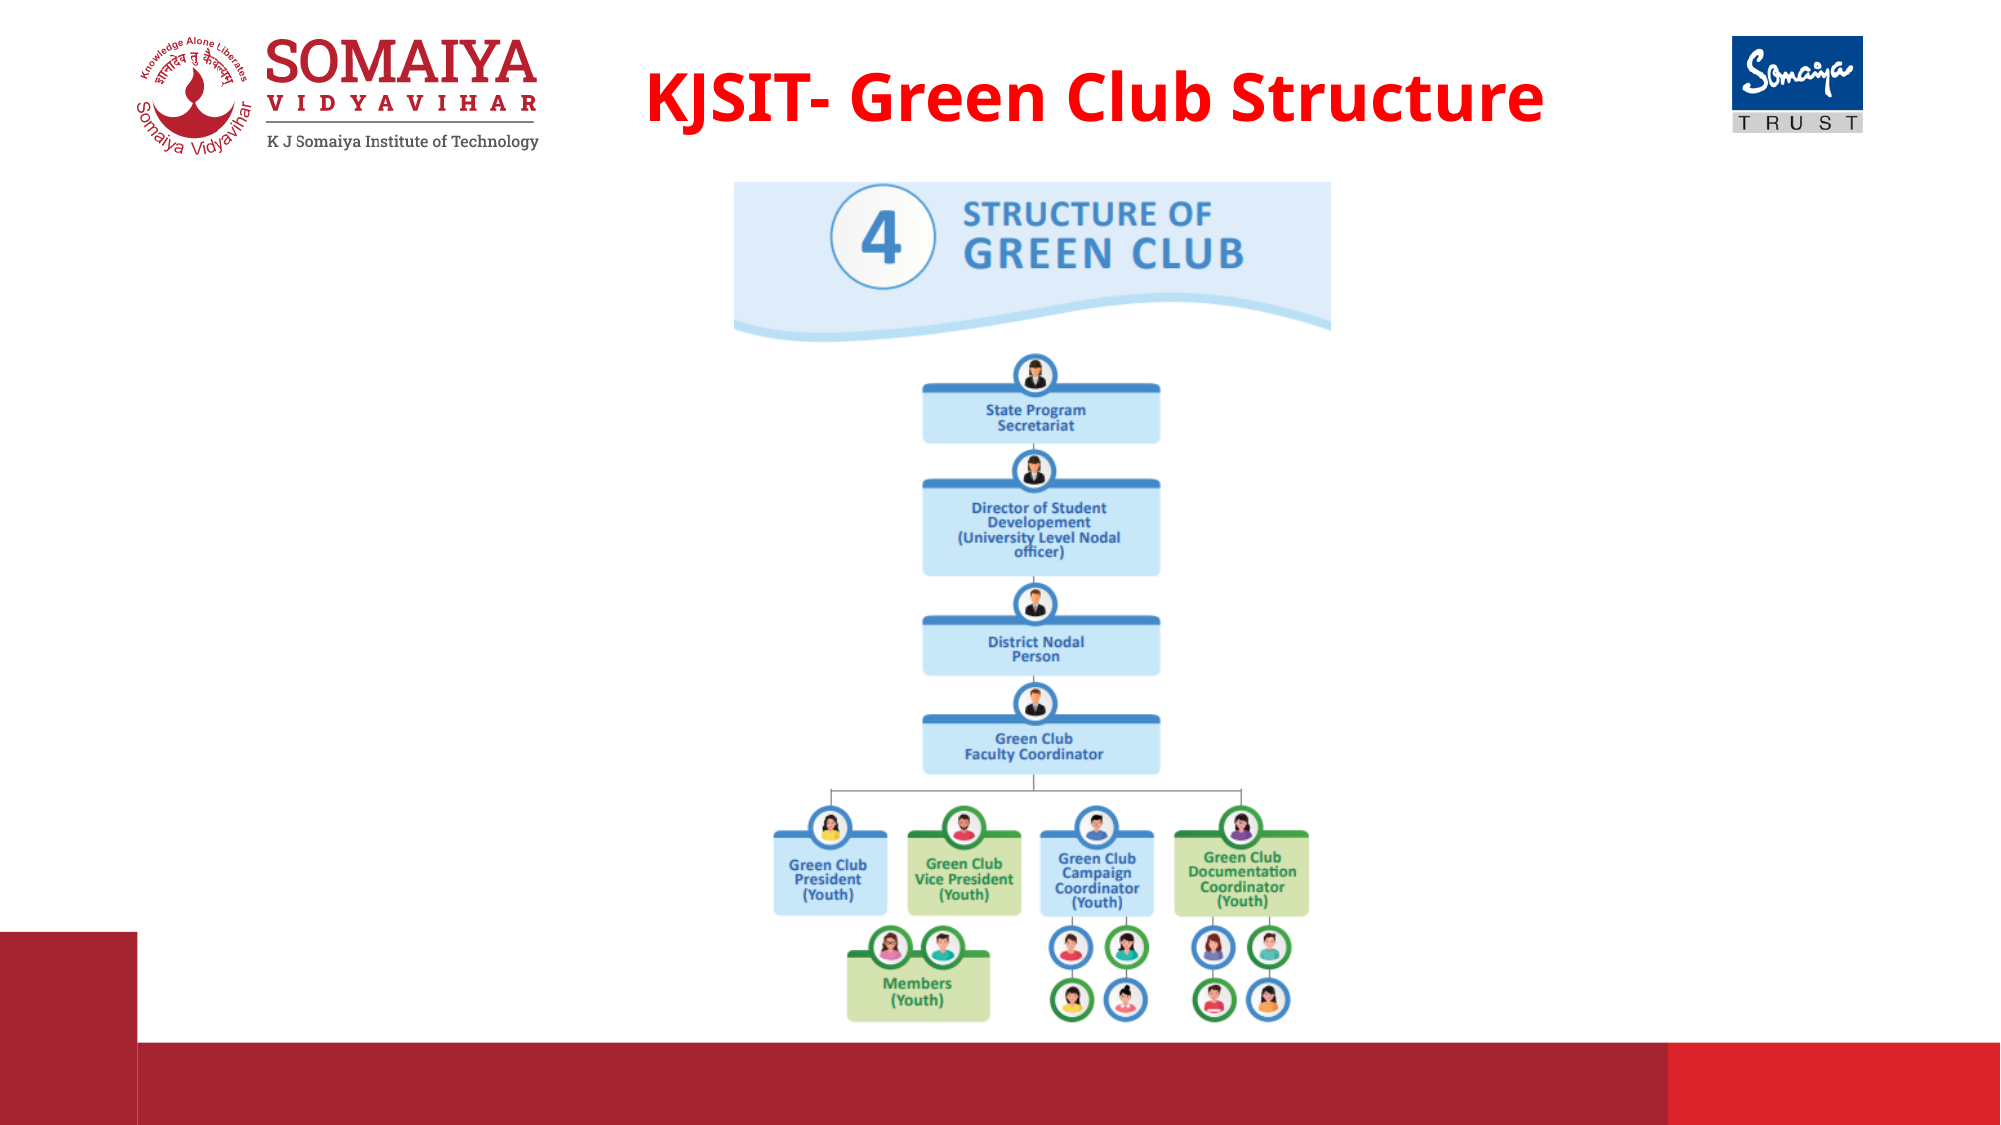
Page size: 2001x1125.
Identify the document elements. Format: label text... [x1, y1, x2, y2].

text_box KJSIT- Green Club Structure [359, 47, 1832, 143]
picture [137, 37, 539, 155]
picture [1732, 36, 1863, 133]
picture [734, 182, 1331, 1034]
